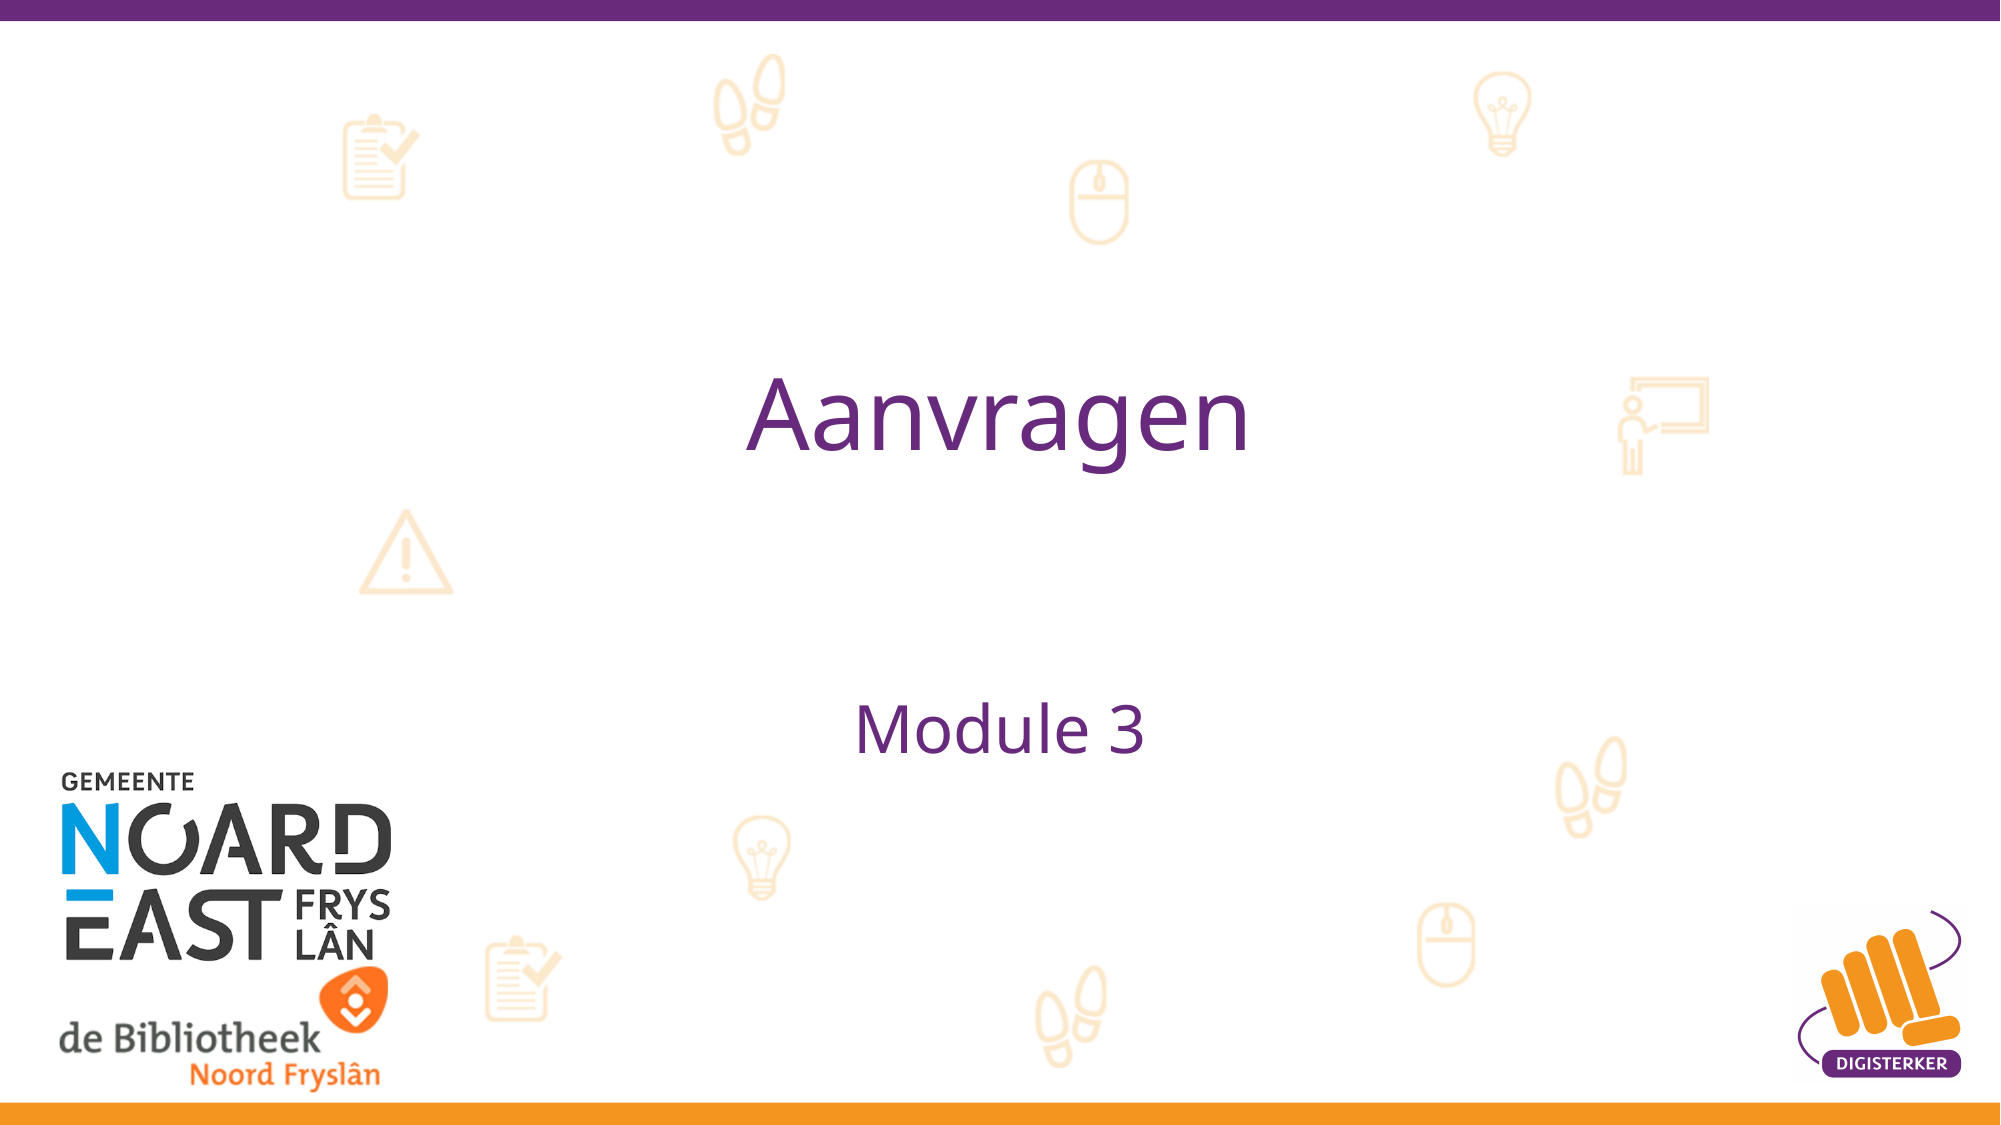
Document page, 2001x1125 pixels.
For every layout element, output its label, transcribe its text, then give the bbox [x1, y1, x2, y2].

subtitle Module 3 [249, 590, 1750, 863]
picture [58, 765, 391, 1093]
picture [1791, 906, 1967, 1083]
title Aanvragen [249, 184, 1750, 576]
